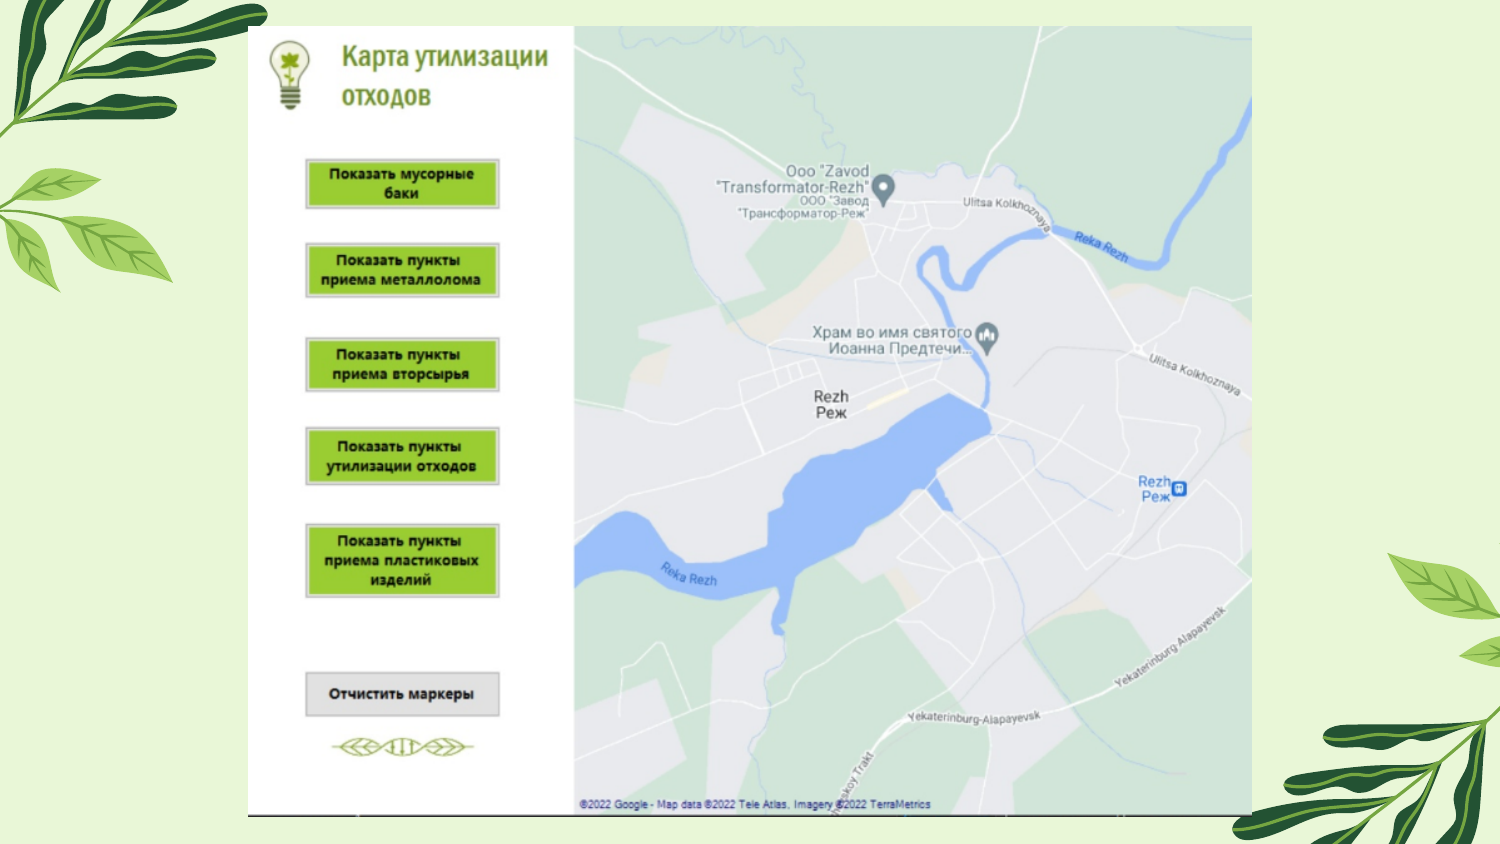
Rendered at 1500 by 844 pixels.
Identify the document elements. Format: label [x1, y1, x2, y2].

picture [248, 26, 1252, 818]
